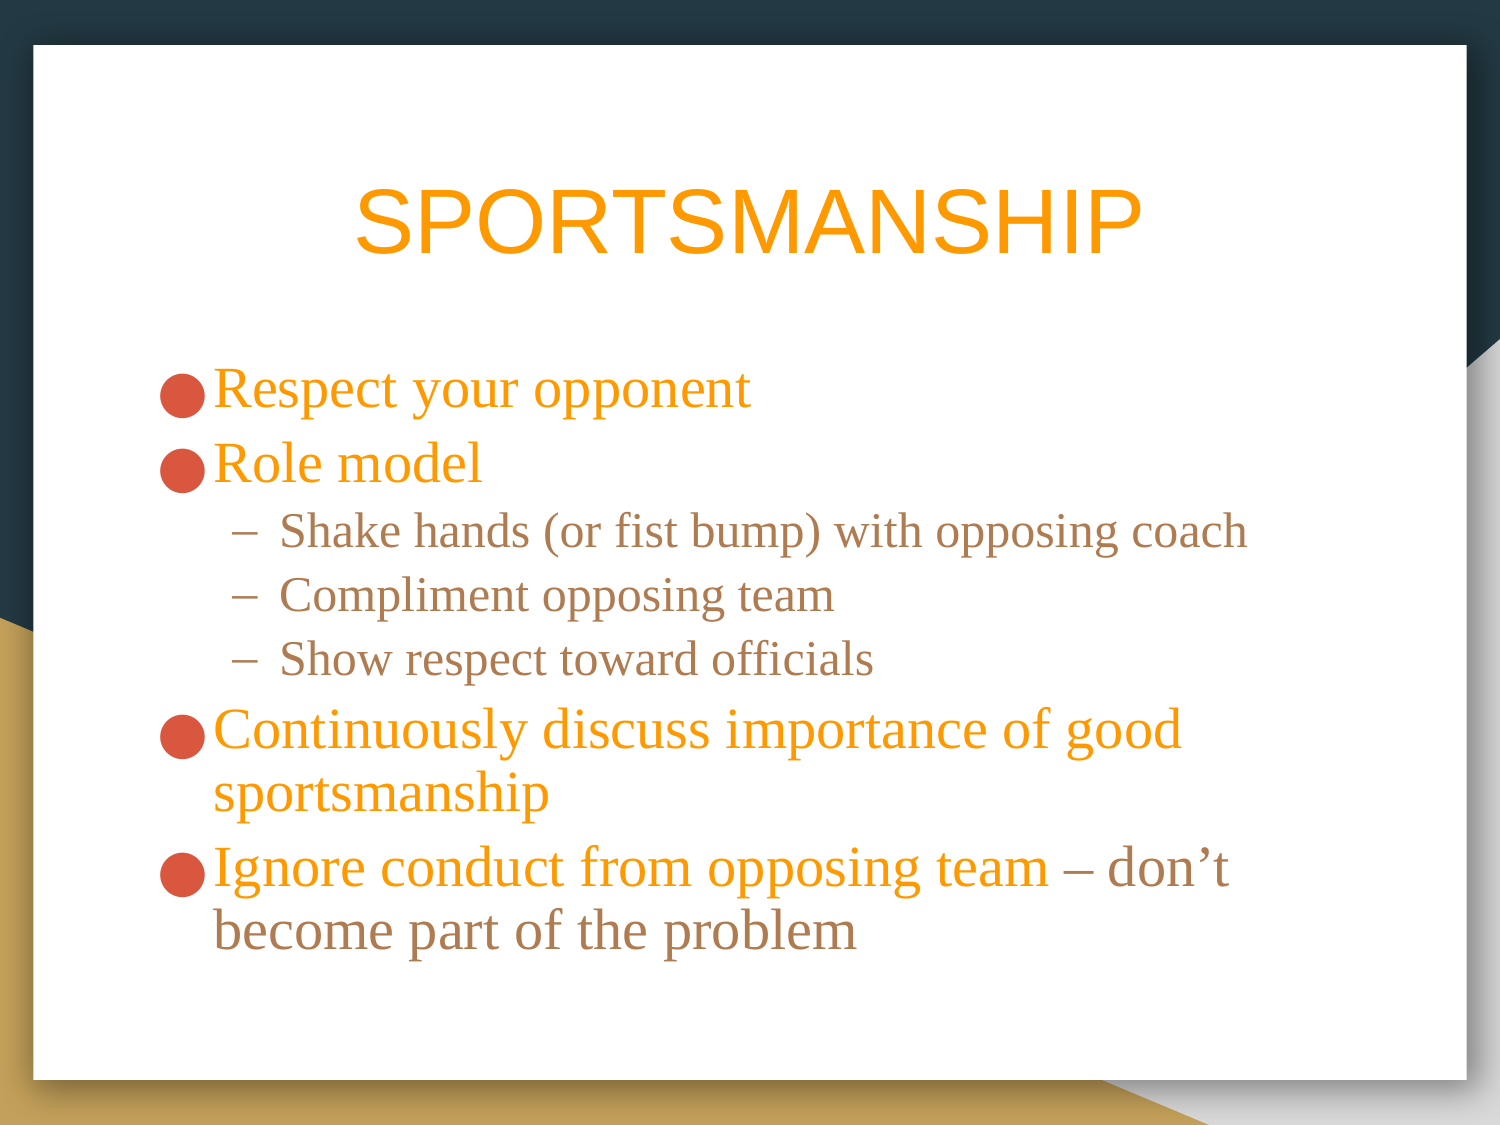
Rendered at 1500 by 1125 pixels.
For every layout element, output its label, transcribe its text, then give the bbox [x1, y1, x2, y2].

title SPORTSMANSHIP [134, 112, 1366, 322]
list Respect your opponent Role model Shake hands (or fist bump) with opposing coach Compliment opposing team Show respect toward officials Continuously discuss importance of good sportsmanship Ignore conduct from opposing team – don’t become part of the problem [142, 349, 1374, 886]
